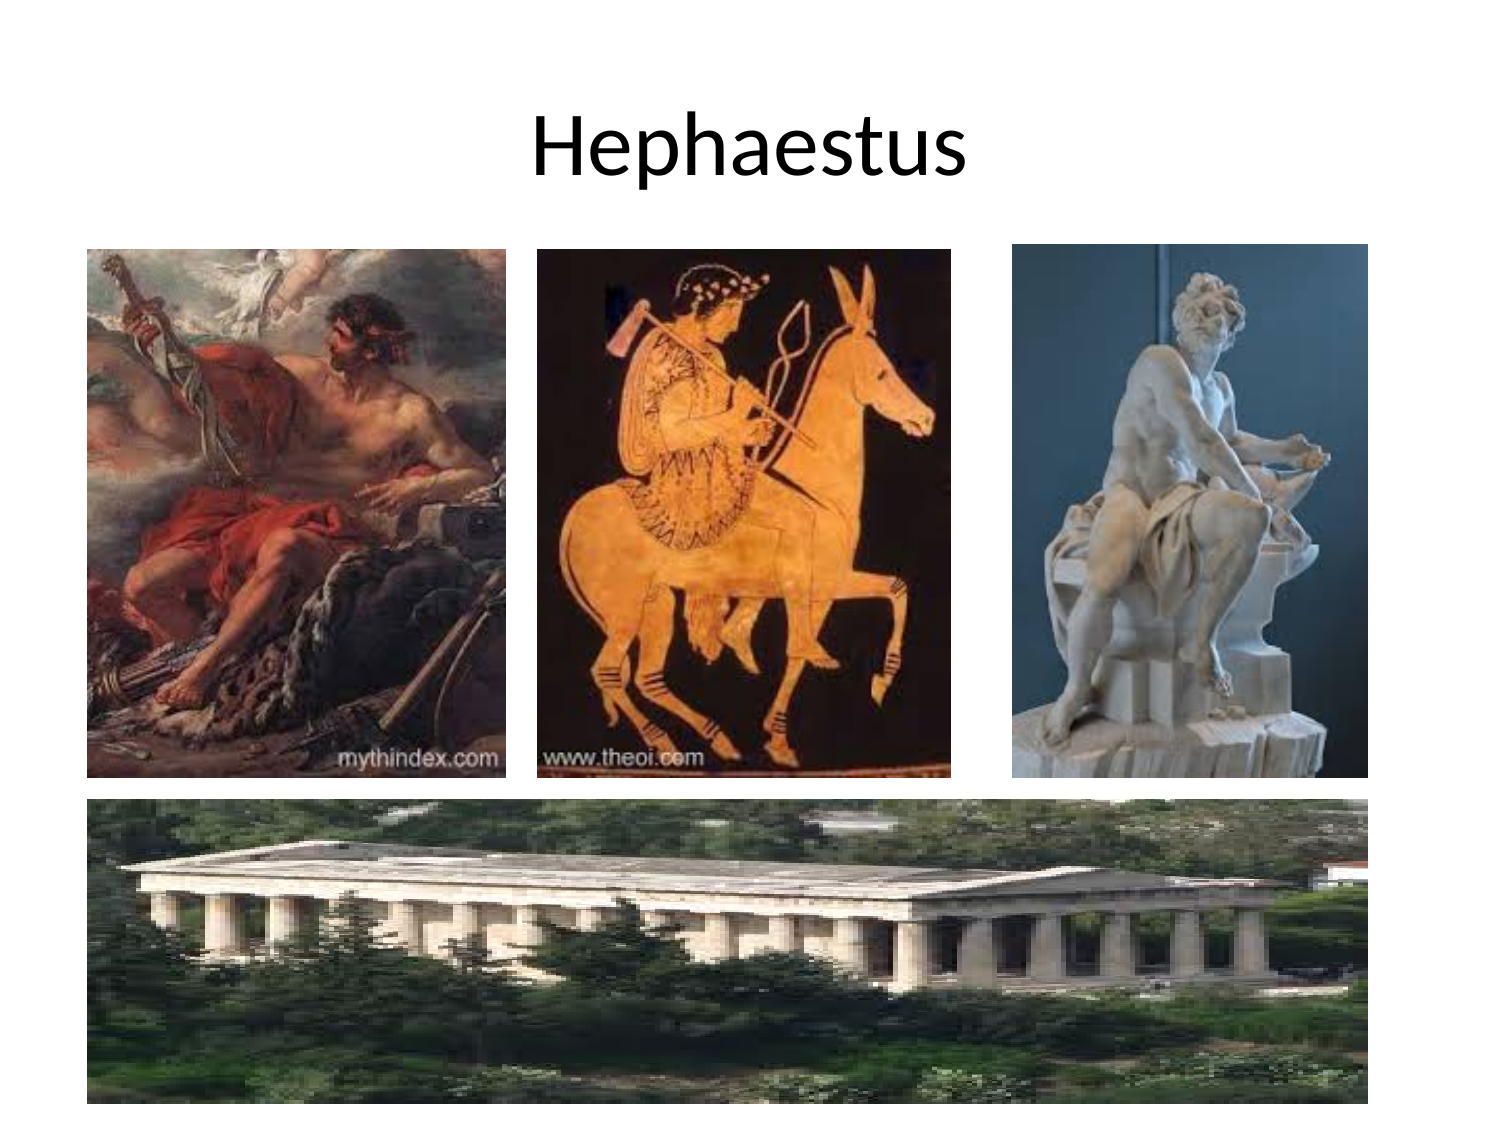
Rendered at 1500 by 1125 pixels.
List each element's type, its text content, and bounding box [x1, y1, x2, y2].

picture [87, 799, 1368, 1104]
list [537, 249, 951, 778]
picture [1012, 243, 1368, 778]
title Hephaestus [75, 45, 1425, 233]
picture [87, 249, 507, 778]
